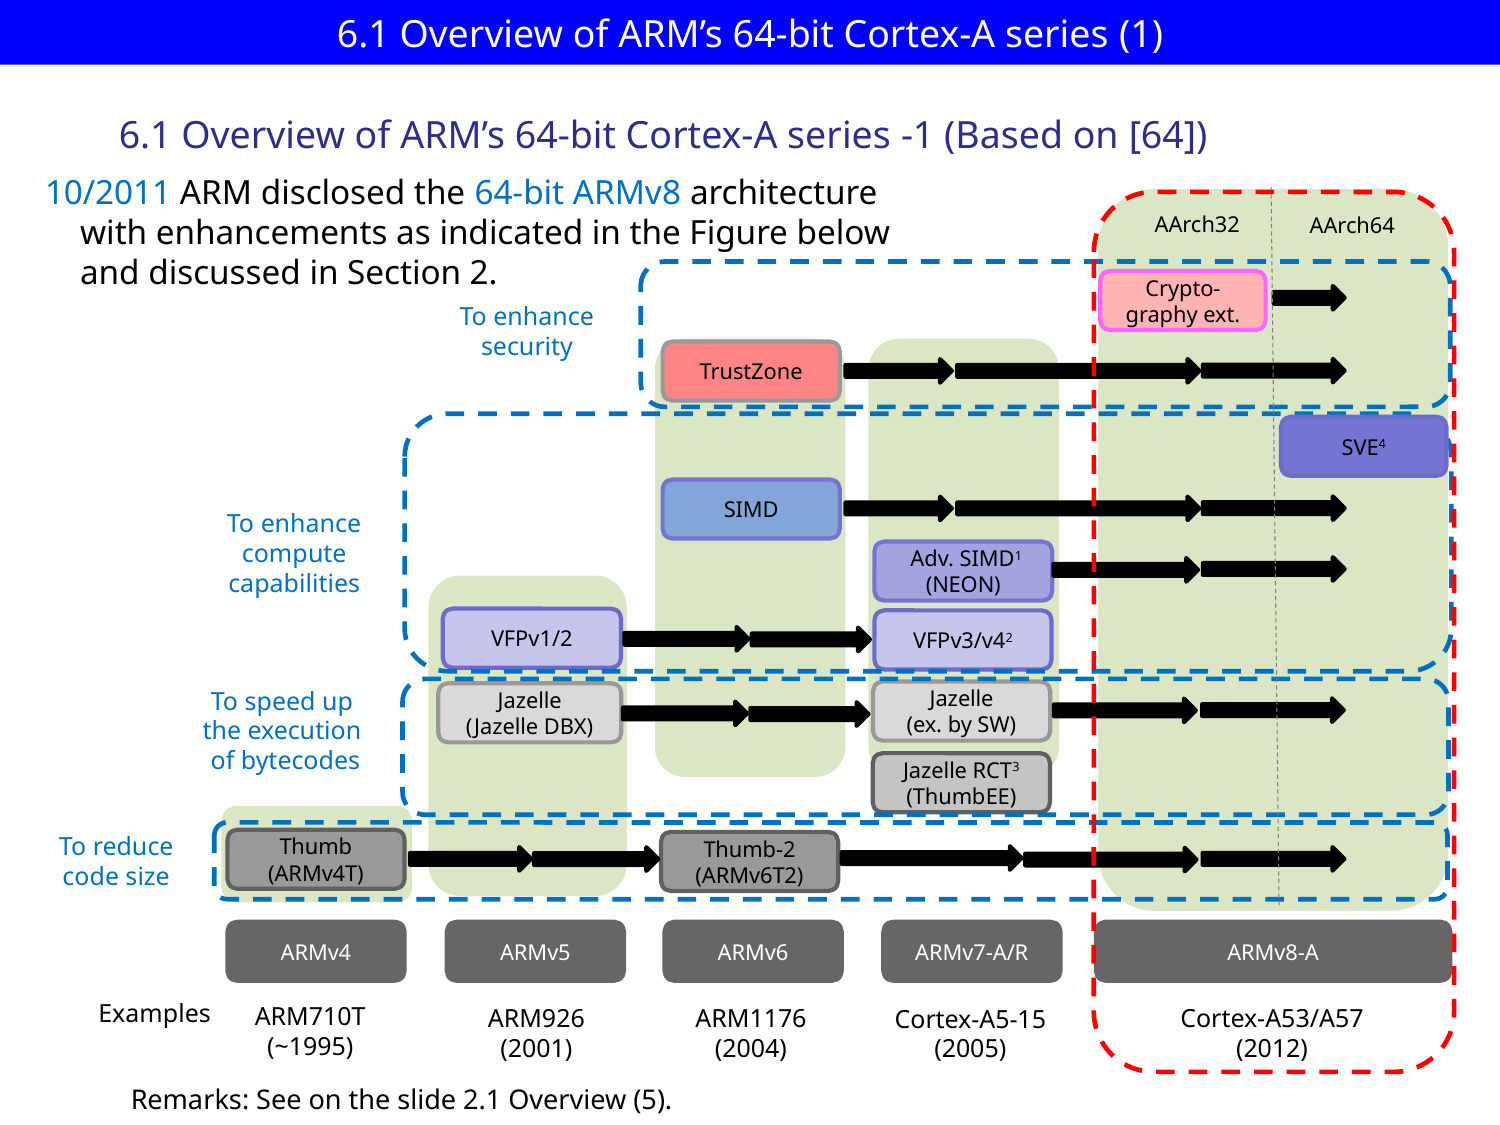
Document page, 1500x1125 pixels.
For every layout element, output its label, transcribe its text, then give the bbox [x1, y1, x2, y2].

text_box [39, 186, 1452, 1123]
title 6.1 Overview of ARM’s 64-bit Cortex-A series (1) [0, 0, 1500, 65]
text_box 10/2011 ARM disclosed the 64-bit ARMv8 architecture with enhancements as indicated in the Figure below and discussed in Section 2. [30, 163, 1075, 299]
text_box 6.1 Overview of ARM’s 64-bit Cortex-A series -1 (Based on [64]) [103, 103, 1223, 164]
